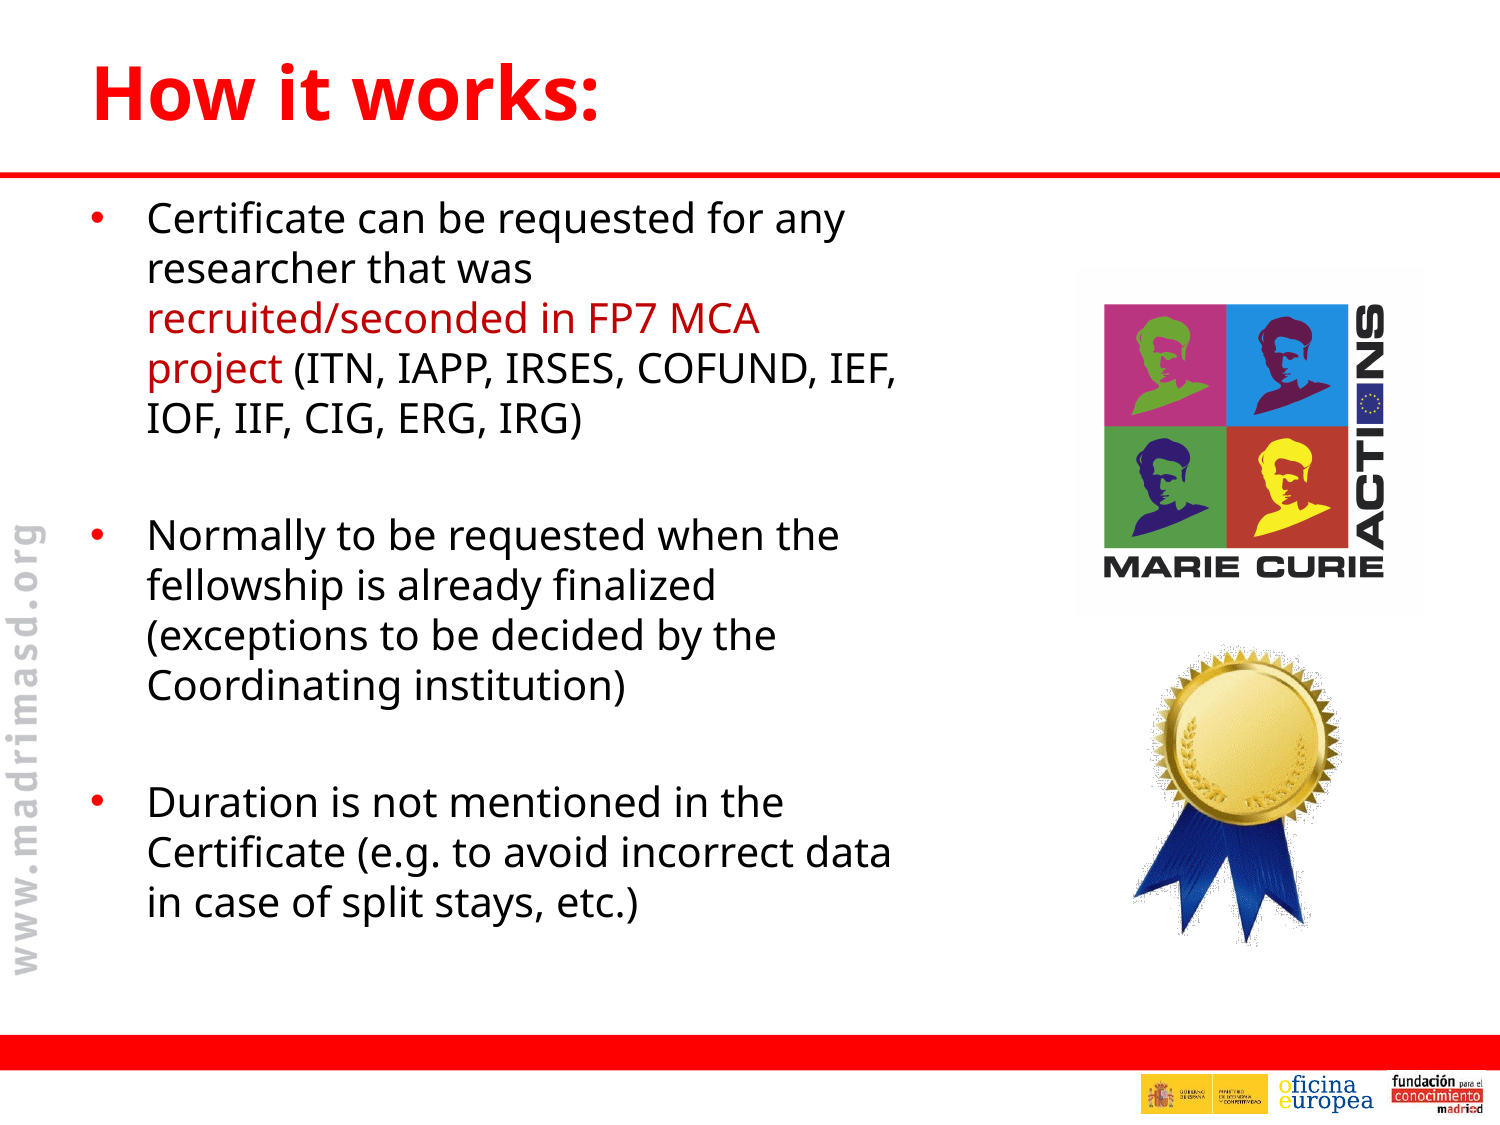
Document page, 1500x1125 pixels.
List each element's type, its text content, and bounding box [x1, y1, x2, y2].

picture [1387, 1070, 1486, 1117]
picture [1115, 633, 1359, 957]
picture [1141, 1074, 1268, 1114]
list Certificate can be requested for any researcher that was recruited/seconded in FP7 MCA project (ITN, IAPP, IRSES, COFUND, IEF, IOF, IIF, CIG, ERG, IRG) Normally to be requested when the fellowship is already finalized (exceptions to be decided by the Coordinating institution) Duration is not mentioned in the Certificate (e.g. to avoid incorrect data in case of split stays, etc.) [74, 184, 916, 1006]
title How it works: [74, 18, 1426, 162]
picture [1074, 266, 1426, 618]
picture [5, 524, 46, 976]
